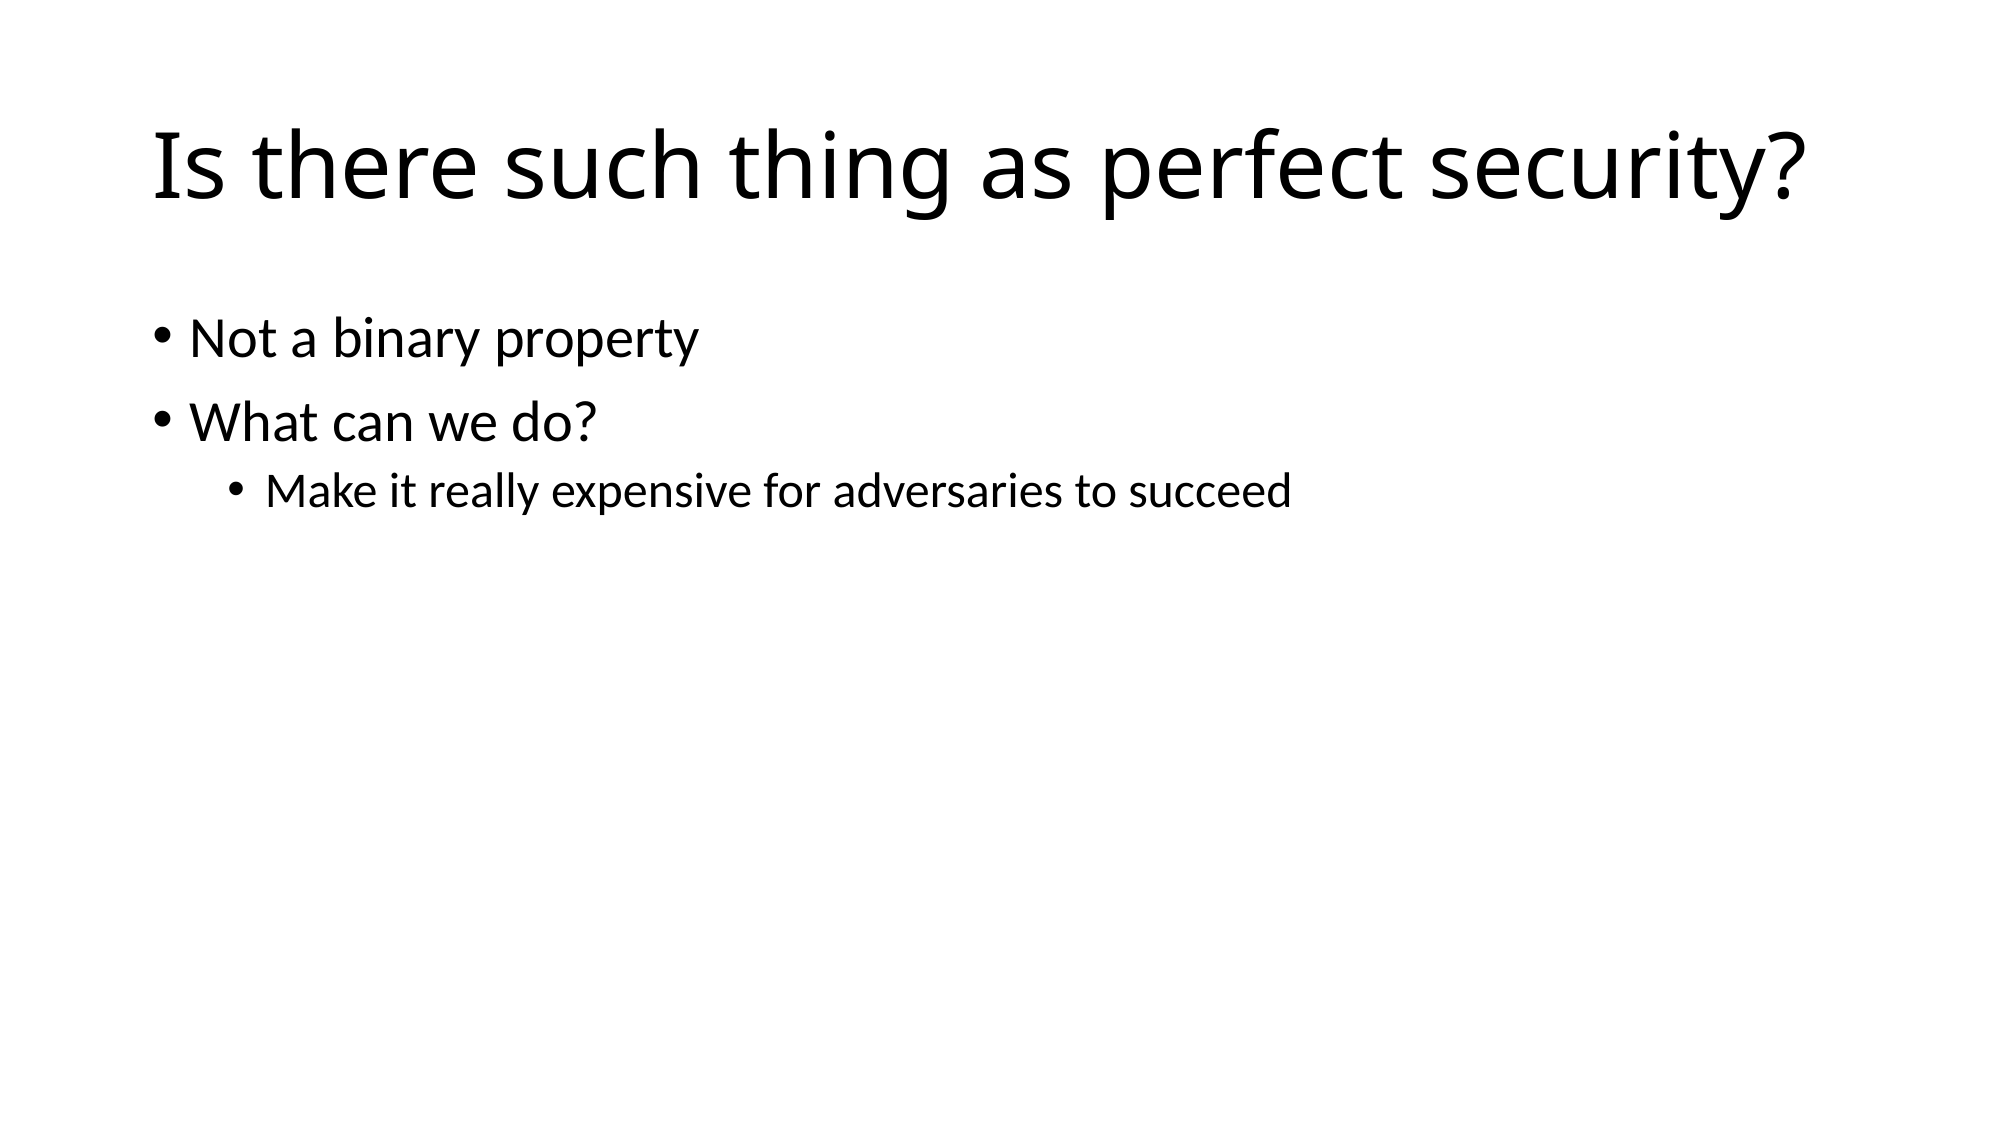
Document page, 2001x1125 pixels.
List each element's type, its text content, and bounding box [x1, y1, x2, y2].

list Not a binary property What can we do? Make it really expensive for adversaries to succeed [137, 299, 1863, 1014]
title Is there such thing as perfect security? [137, 59, 1863, 278]
